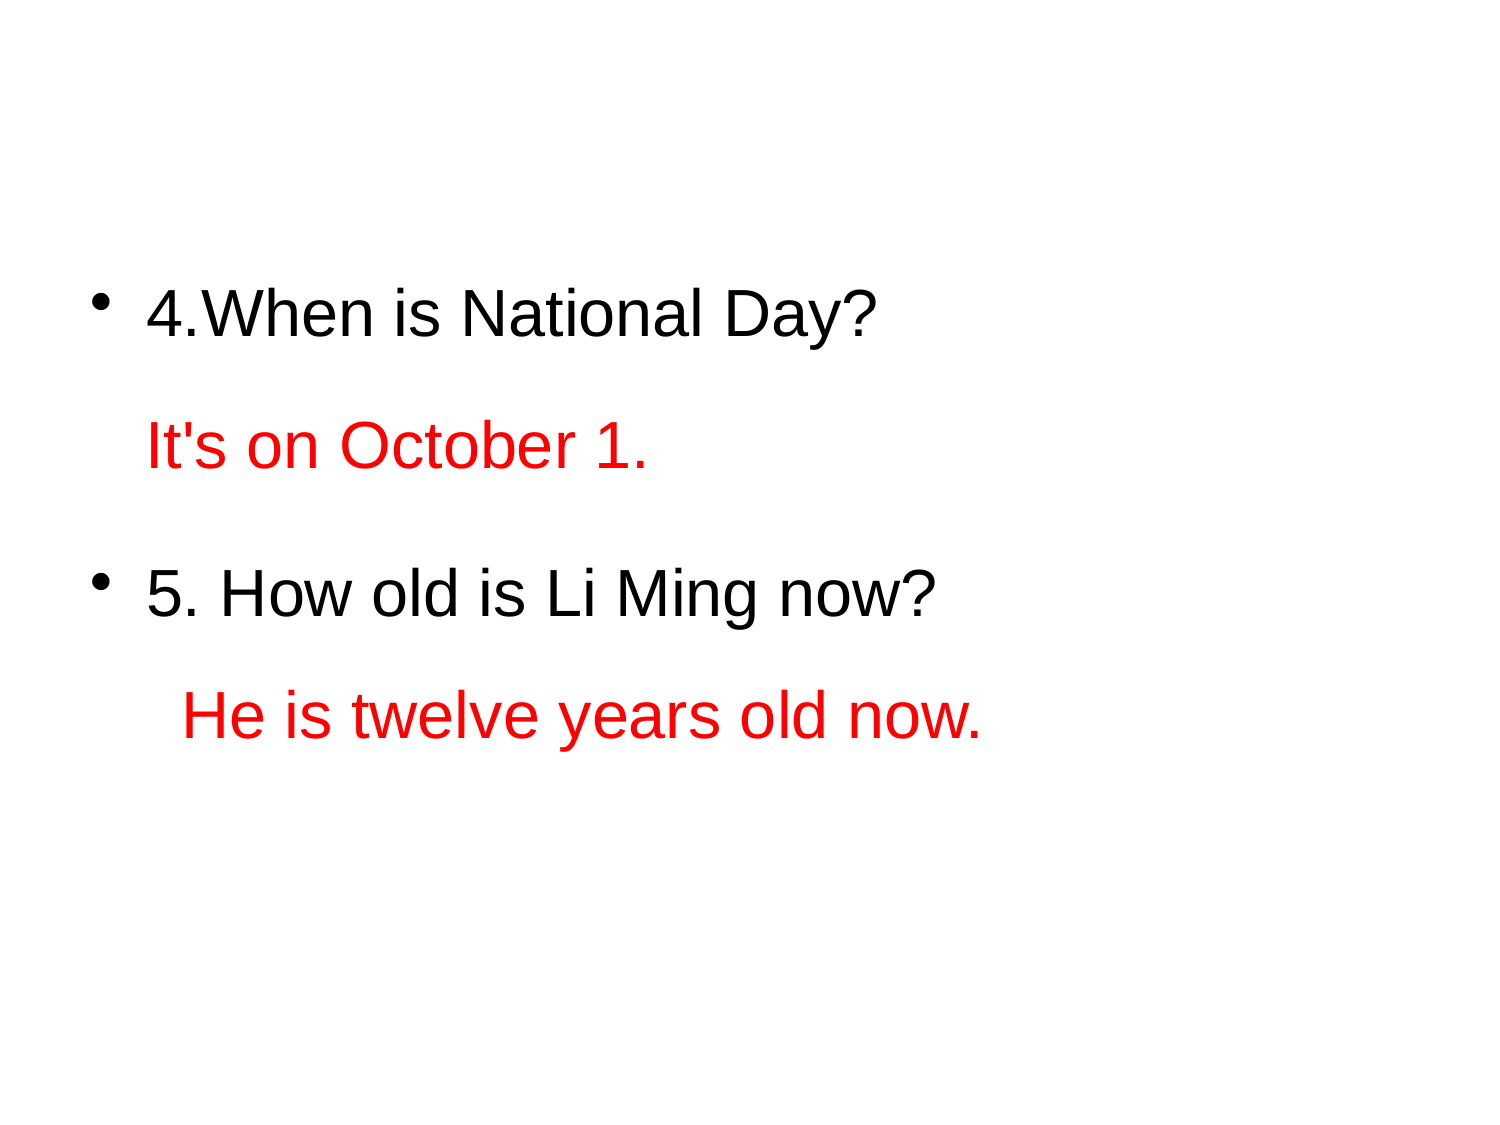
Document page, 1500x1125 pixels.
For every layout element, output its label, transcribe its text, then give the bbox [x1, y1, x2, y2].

text_box He is twelve years old now. [129, 664, 1480, 779]
text_box It's on October 1. [93, 394, 1444, 510]
list 4.When is National Day? 5. How old is Li Ming now? [74, 262, 1426, 1006]
